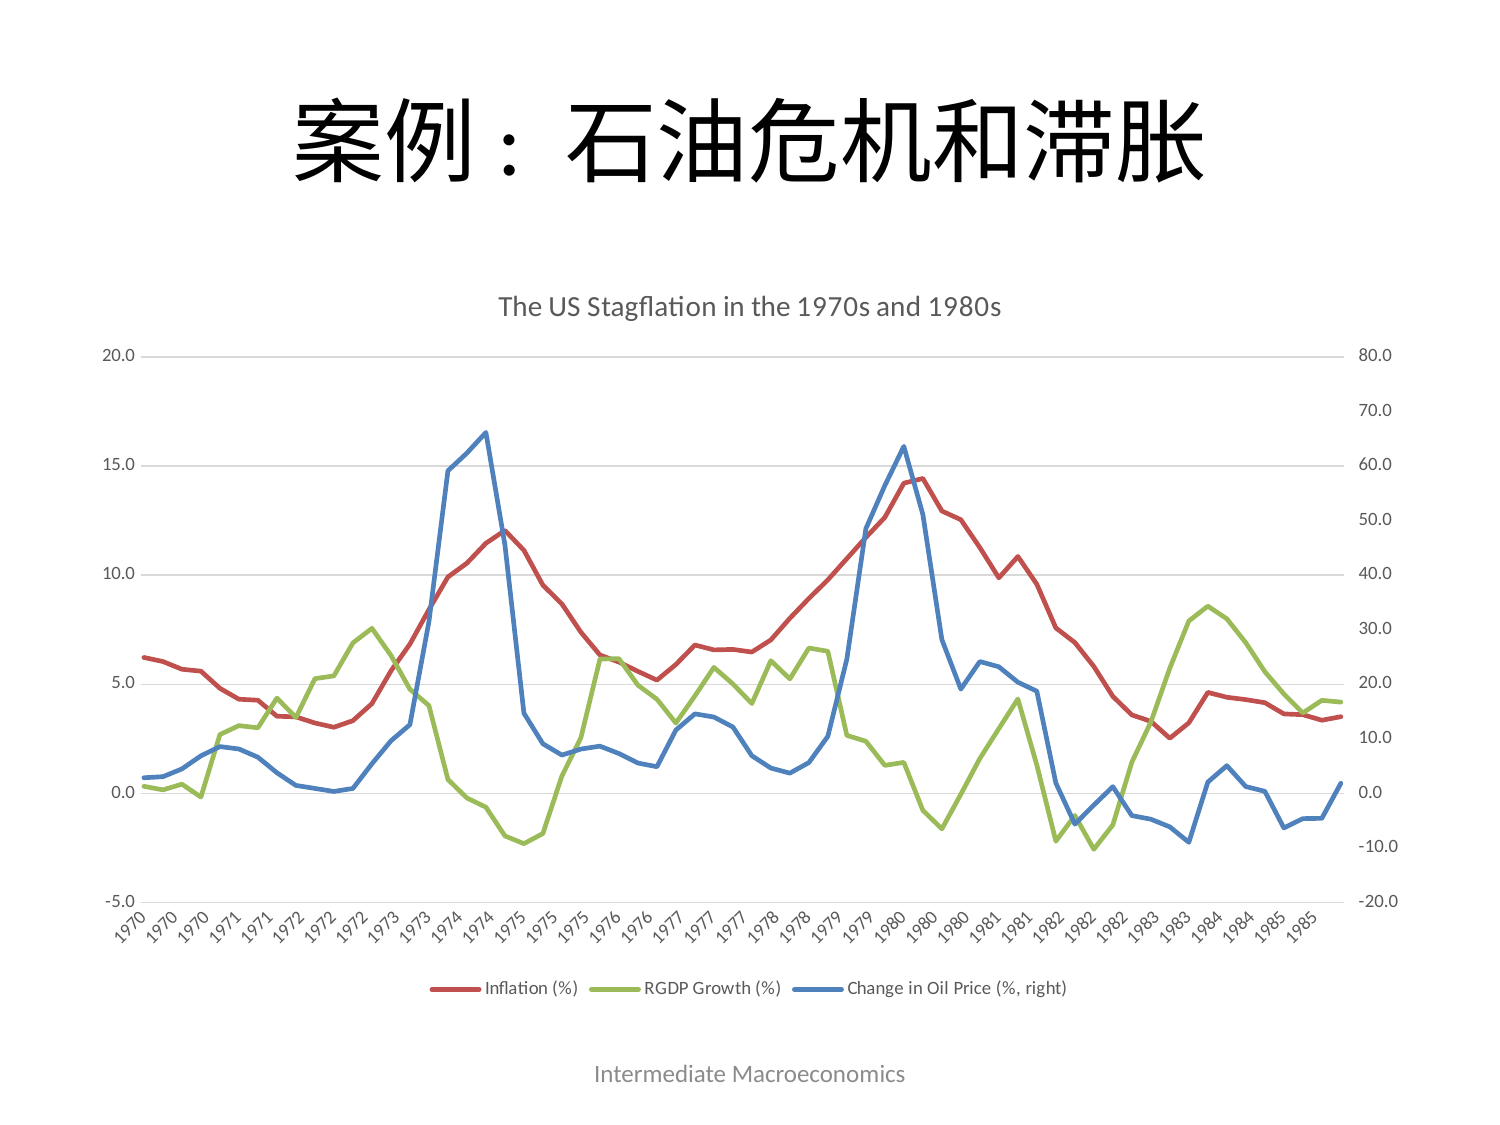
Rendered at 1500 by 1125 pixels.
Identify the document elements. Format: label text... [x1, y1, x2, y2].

footer Intermediate Macroeconomics [512, 1042, 988, 1103]
chart [74, 262, 1426, 1006]
title 案例: 石油危机和滞胀 [75, 45, 1425, 233]
